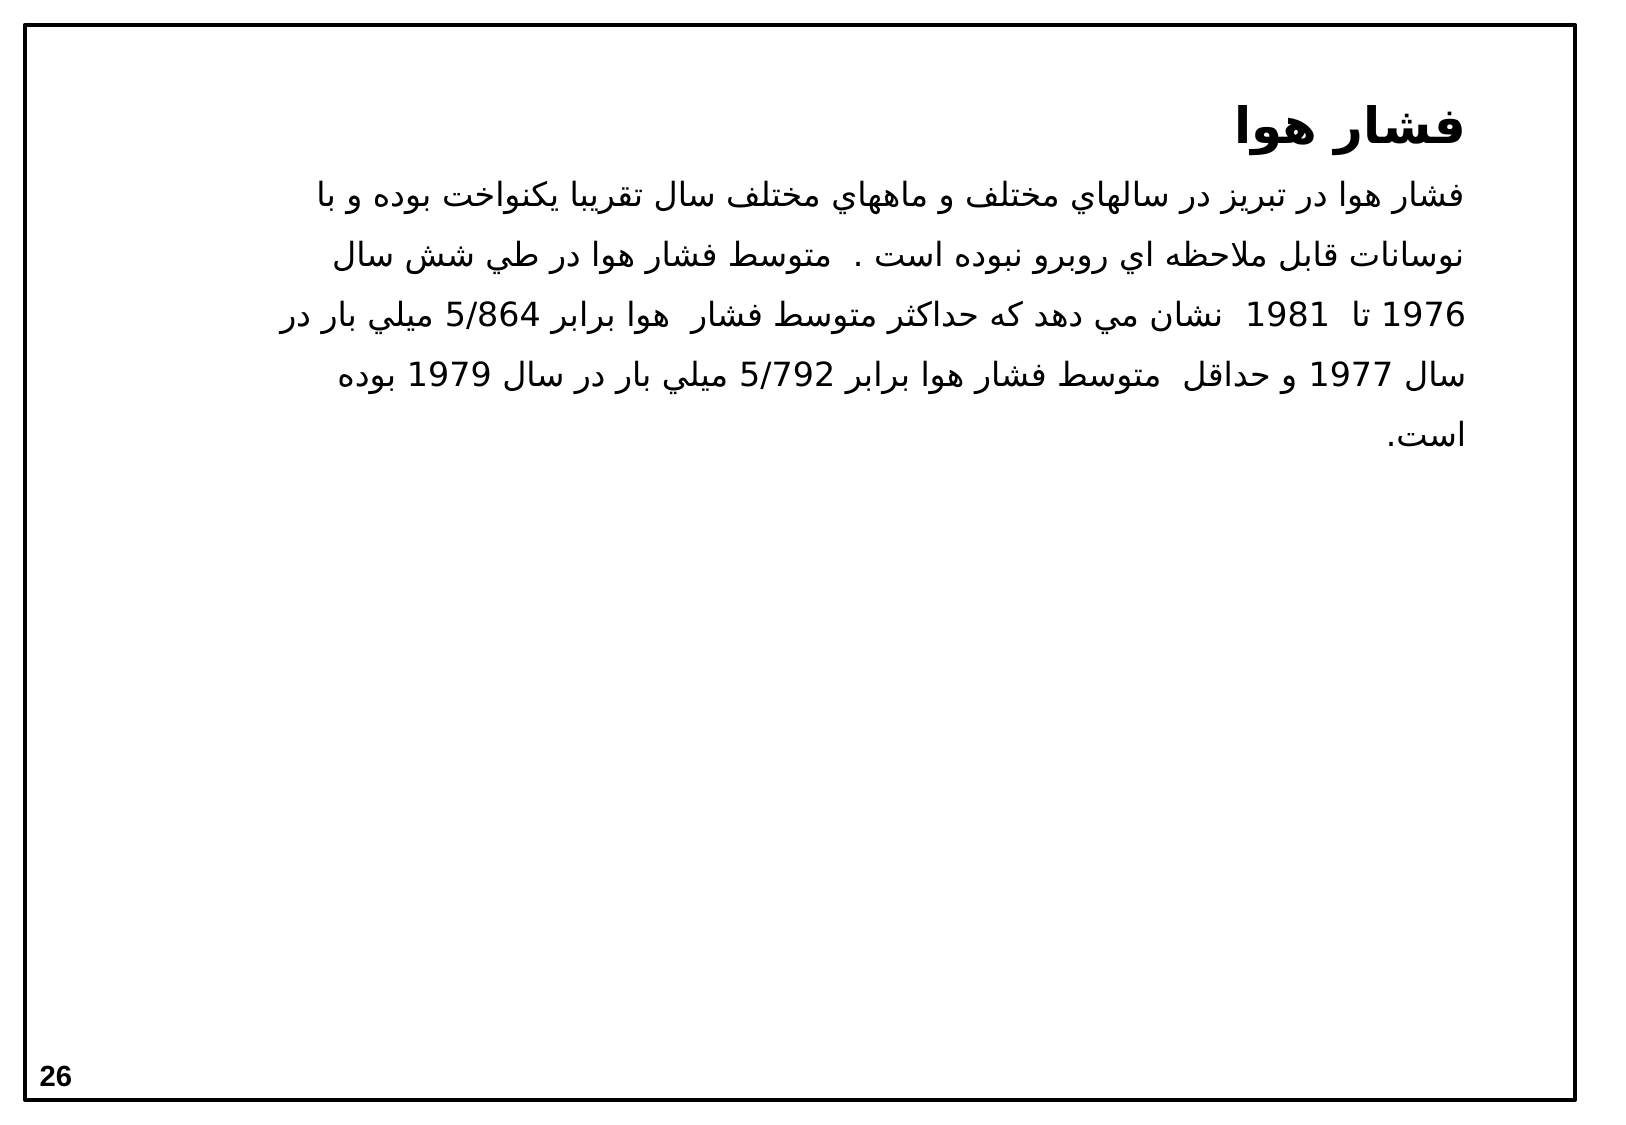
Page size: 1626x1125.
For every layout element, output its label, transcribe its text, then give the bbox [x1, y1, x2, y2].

text_box [23, 23, 1577, 1102]
text_box 26 [24, 1049, 88, 1100]
